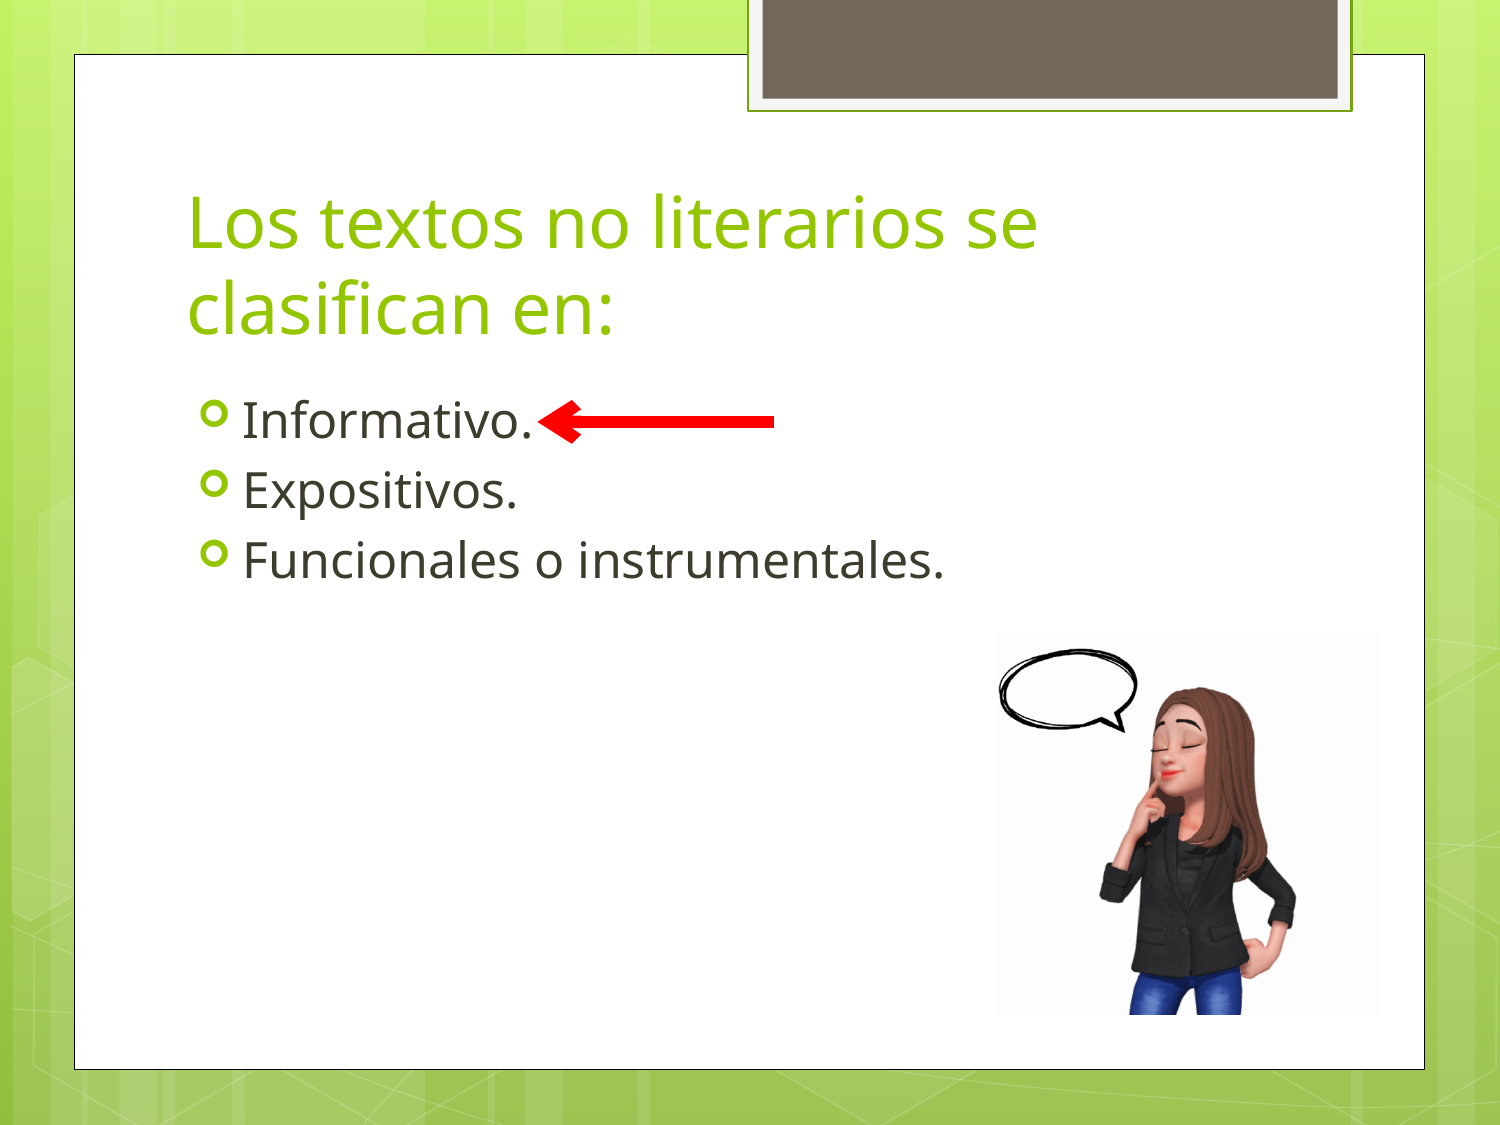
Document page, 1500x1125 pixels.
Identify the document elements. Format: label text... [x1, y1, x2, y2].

picture [997, 633, 1380, 1015]
list Informativo. Expositivos. Funcionales o instrumentales. [171, 381, 1283, 957]
title Los textos no literarios se clasifican en: [171, 168, 1324, 357]
